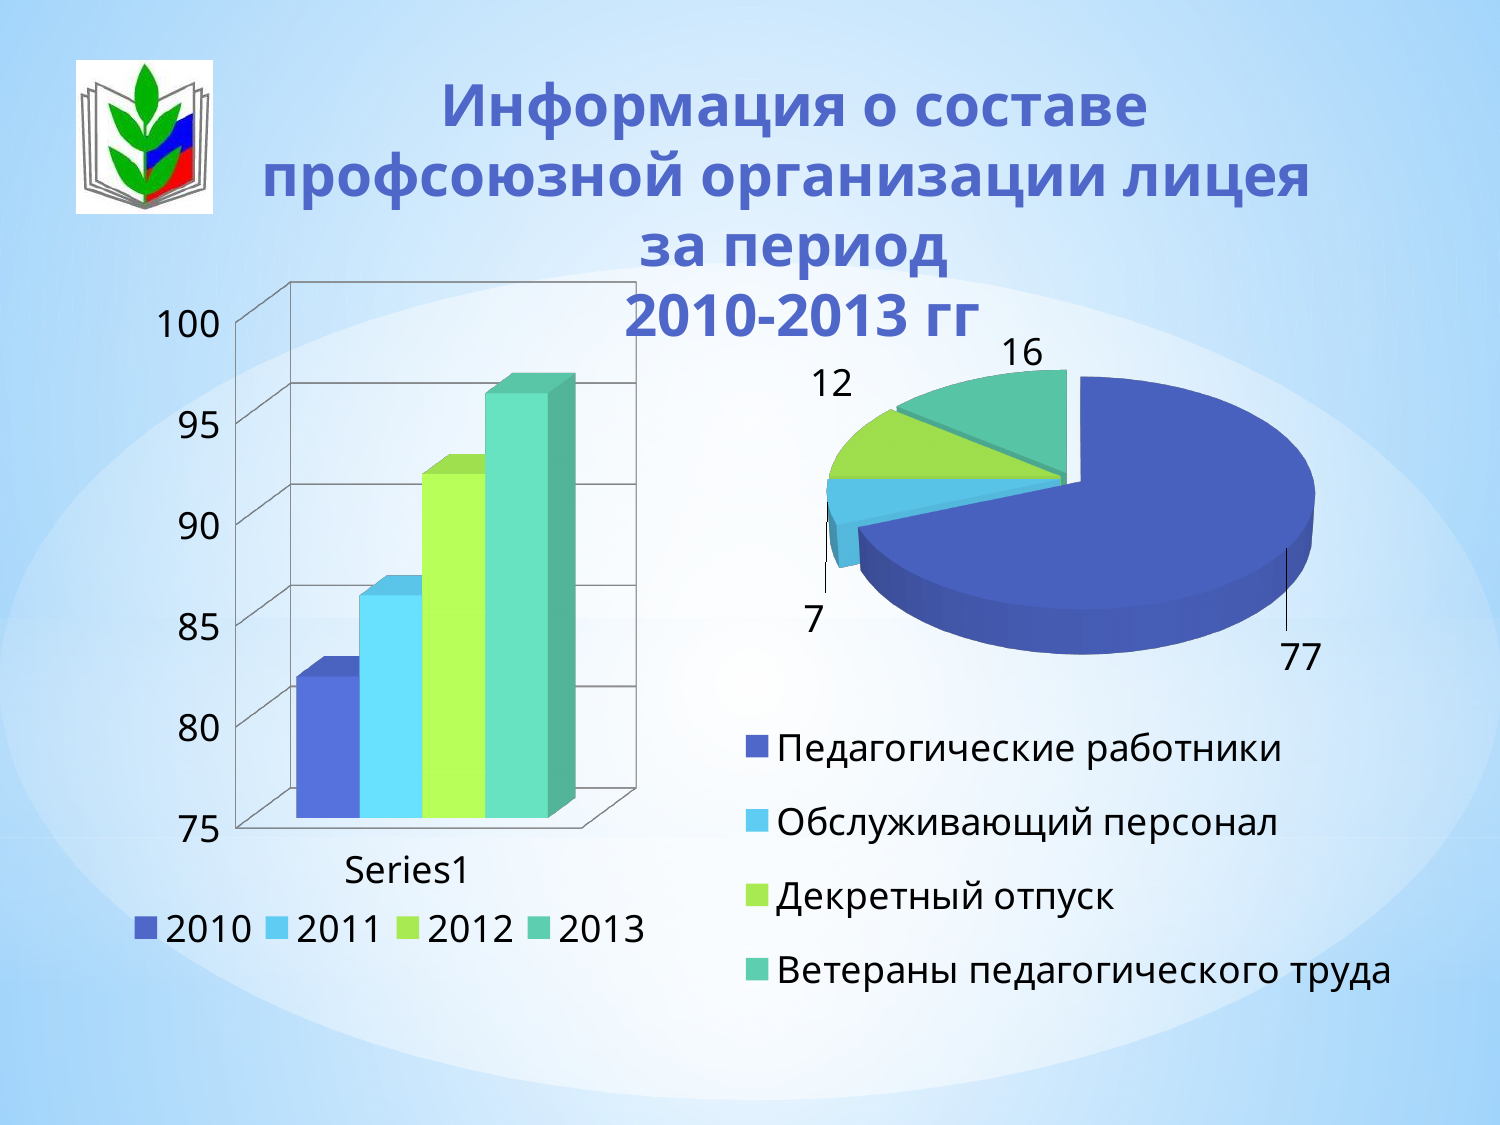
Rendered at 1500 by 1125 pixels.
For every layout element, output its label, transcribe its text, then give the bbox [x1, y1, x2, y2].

text_box Информация о составе профсоюзной организации лицея за период 2010-2013 гг [233, 60, 672, 230]
picture [76, 60, 213, 215]
chart [0, 231, 674, 1083]
chart [678, 7, 1436, 1019]
